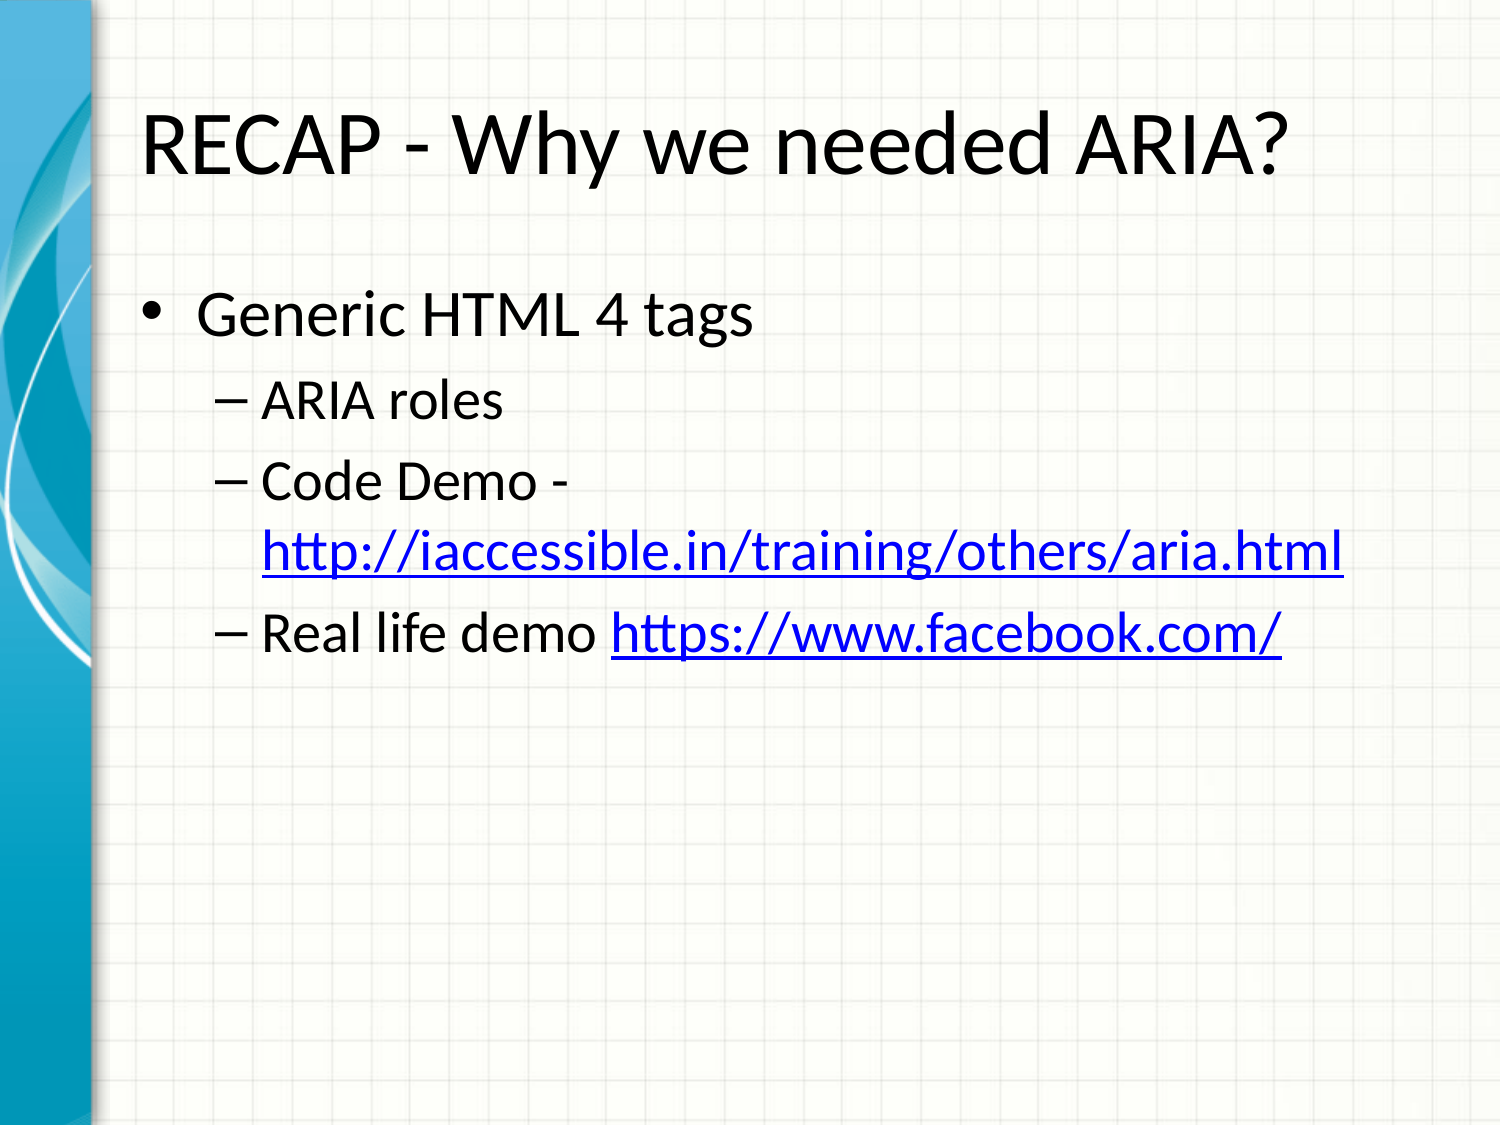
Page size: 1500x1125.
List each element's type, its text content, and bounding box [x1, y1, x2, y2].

list Generic HTML 4 tags ARIA roles Code Demo - http://iaccessible.in/training/others/aria.html Real life demo https://www.facebook.com/ [125, 261, 1450, 967]
picture [0, 0, 1500, 1125]
title RECAP - Why we needed ARIA? [125, 44, 1450, 232]
